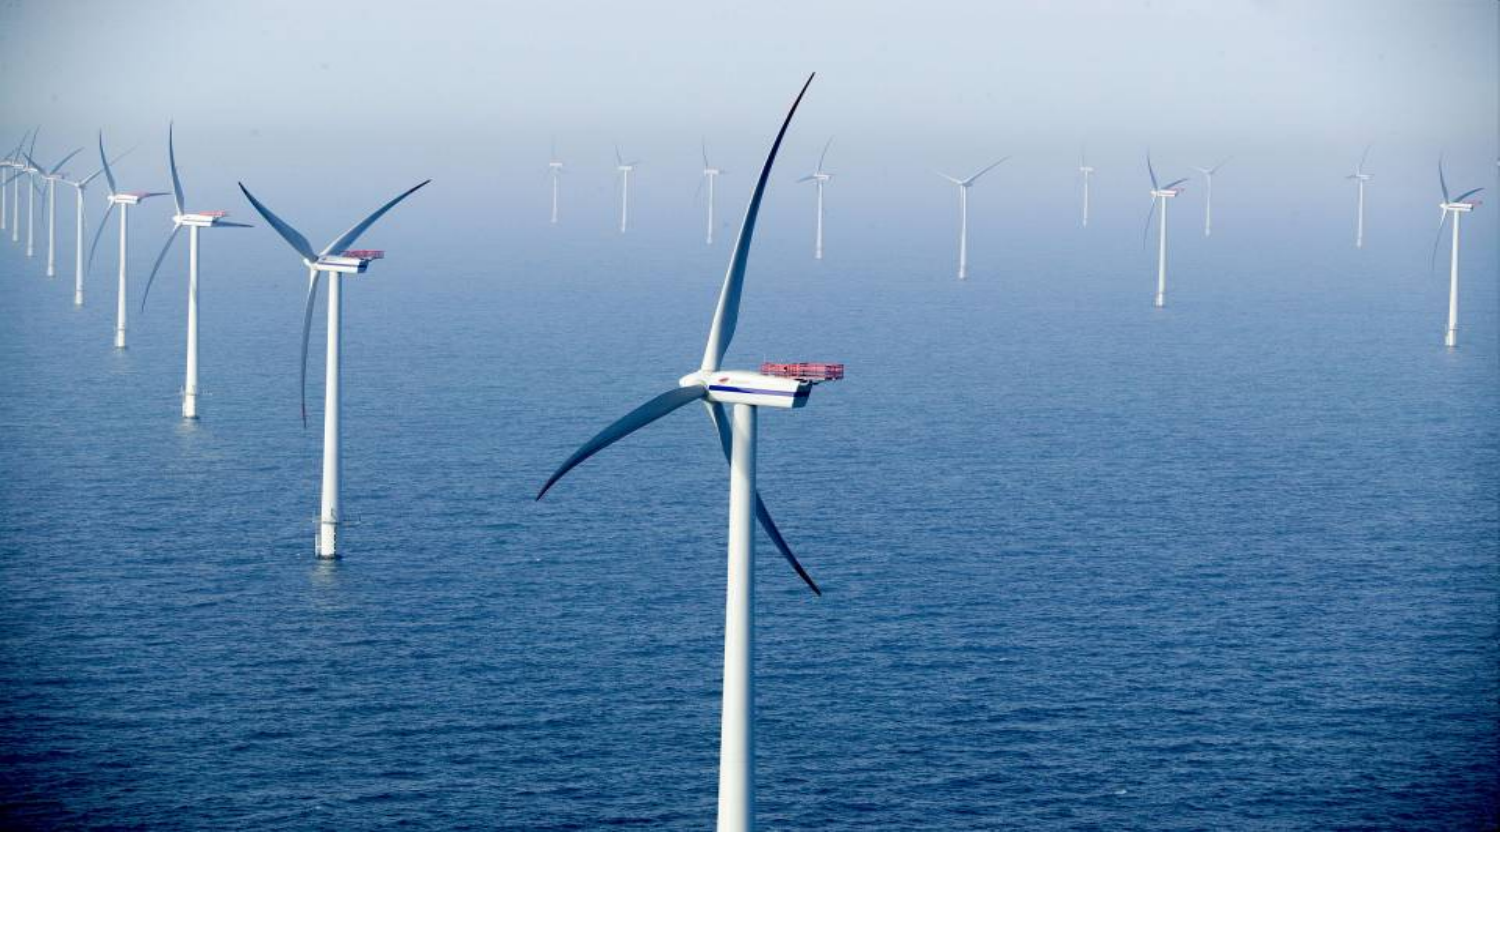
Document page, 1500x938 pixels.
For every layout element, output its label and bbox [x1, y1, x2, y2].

picture [0, 0, 1500, 832]
